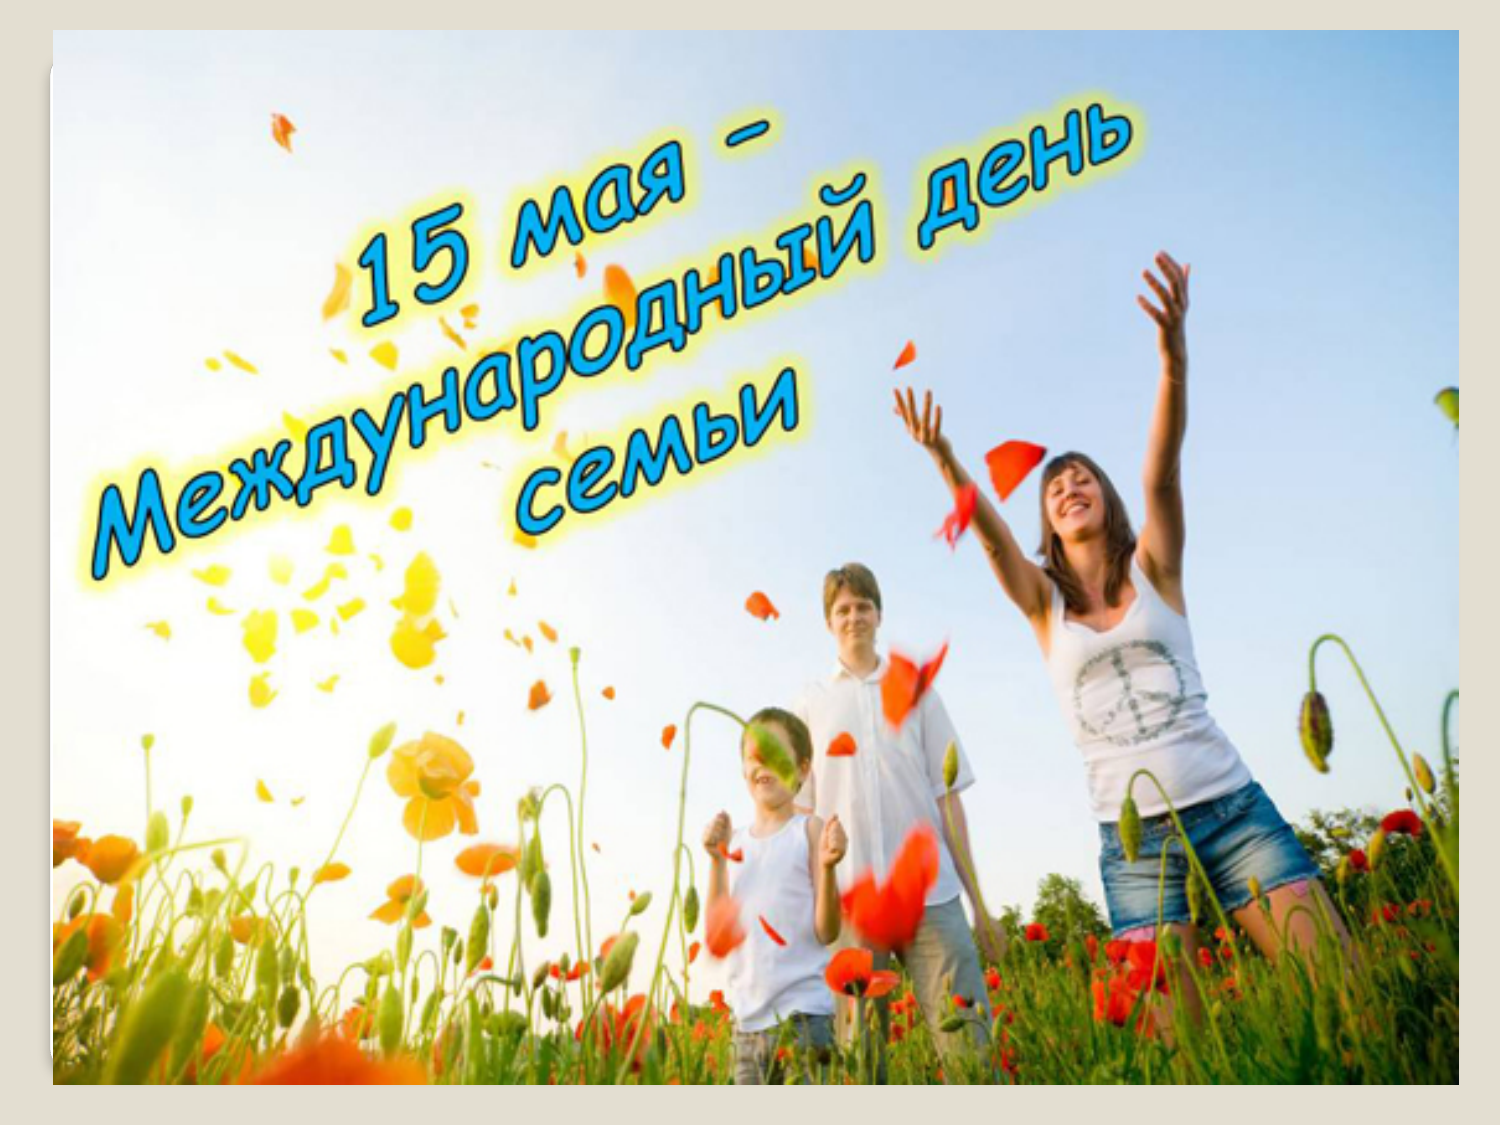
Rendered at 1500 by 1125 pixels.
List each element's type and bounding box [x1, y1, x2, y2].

list [52, 30, 1459, 1085]
